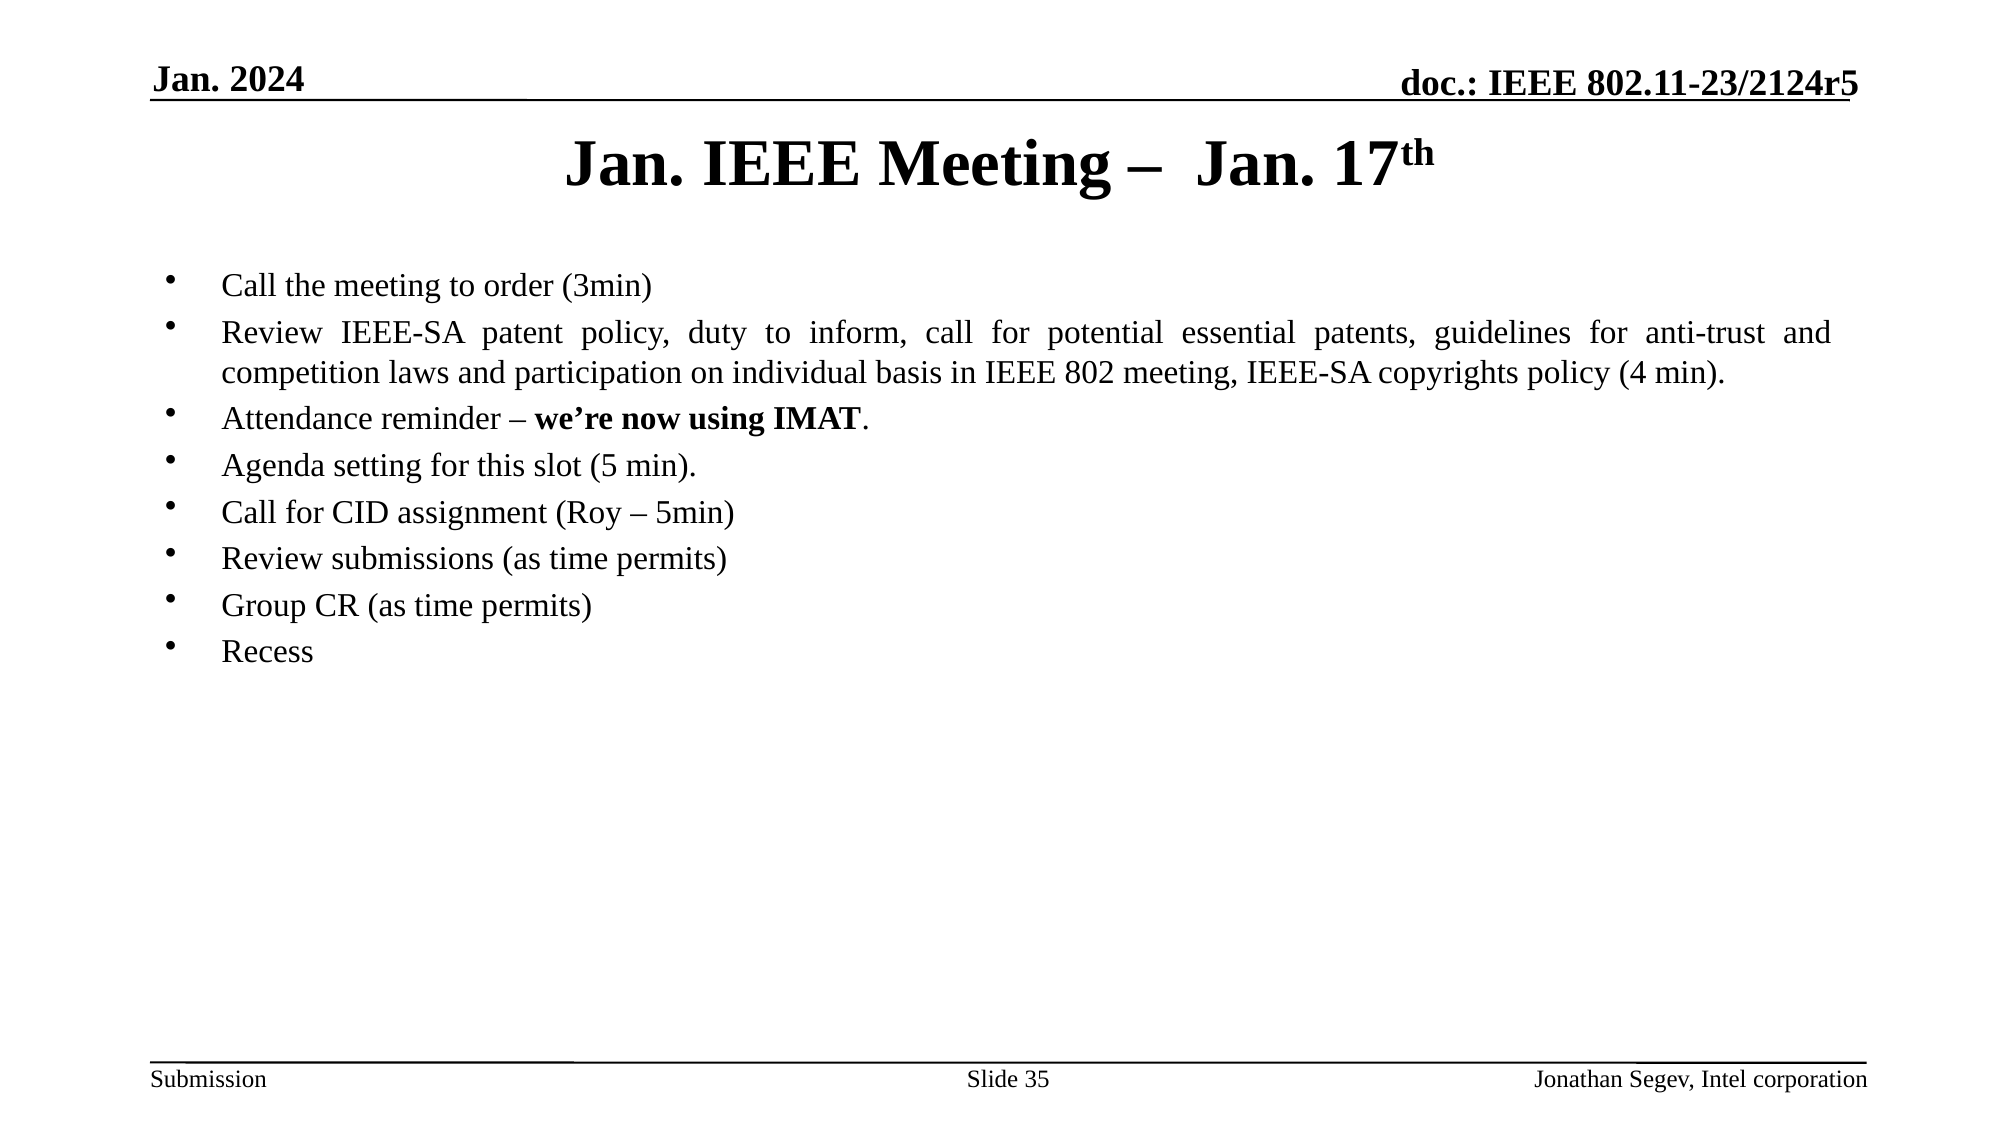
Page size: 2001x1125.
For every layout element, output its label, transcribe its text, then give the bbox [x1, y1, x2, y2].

footer Jonathan Segev, Intel corporation [1171, 1061, 1869, 1093]
list Call the meeting to order (3min) Review IEEE-SA patent policy, duty to inform, call for potential essential patents, guidelines for anti-trust and competition laws and participation on individual basis in IEEE 802 meeting, IEEE-SA copyrights policy (4 min). Attendance reminder – we’re now using IMAT. Agenda setting for this slot (5 min). Call for CID assignment (Roy – 5min) Review submissions (as time permits) Group CR (as time permits) Recess [149, 255, 1850, 1048]
title Jan. IEEE Meeting – Jan. 17th [149, 112, 1850, 205]
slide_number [152, 54, 563, 100]
slide_number Slide 35 [950, 1061, 1067, 1123]
